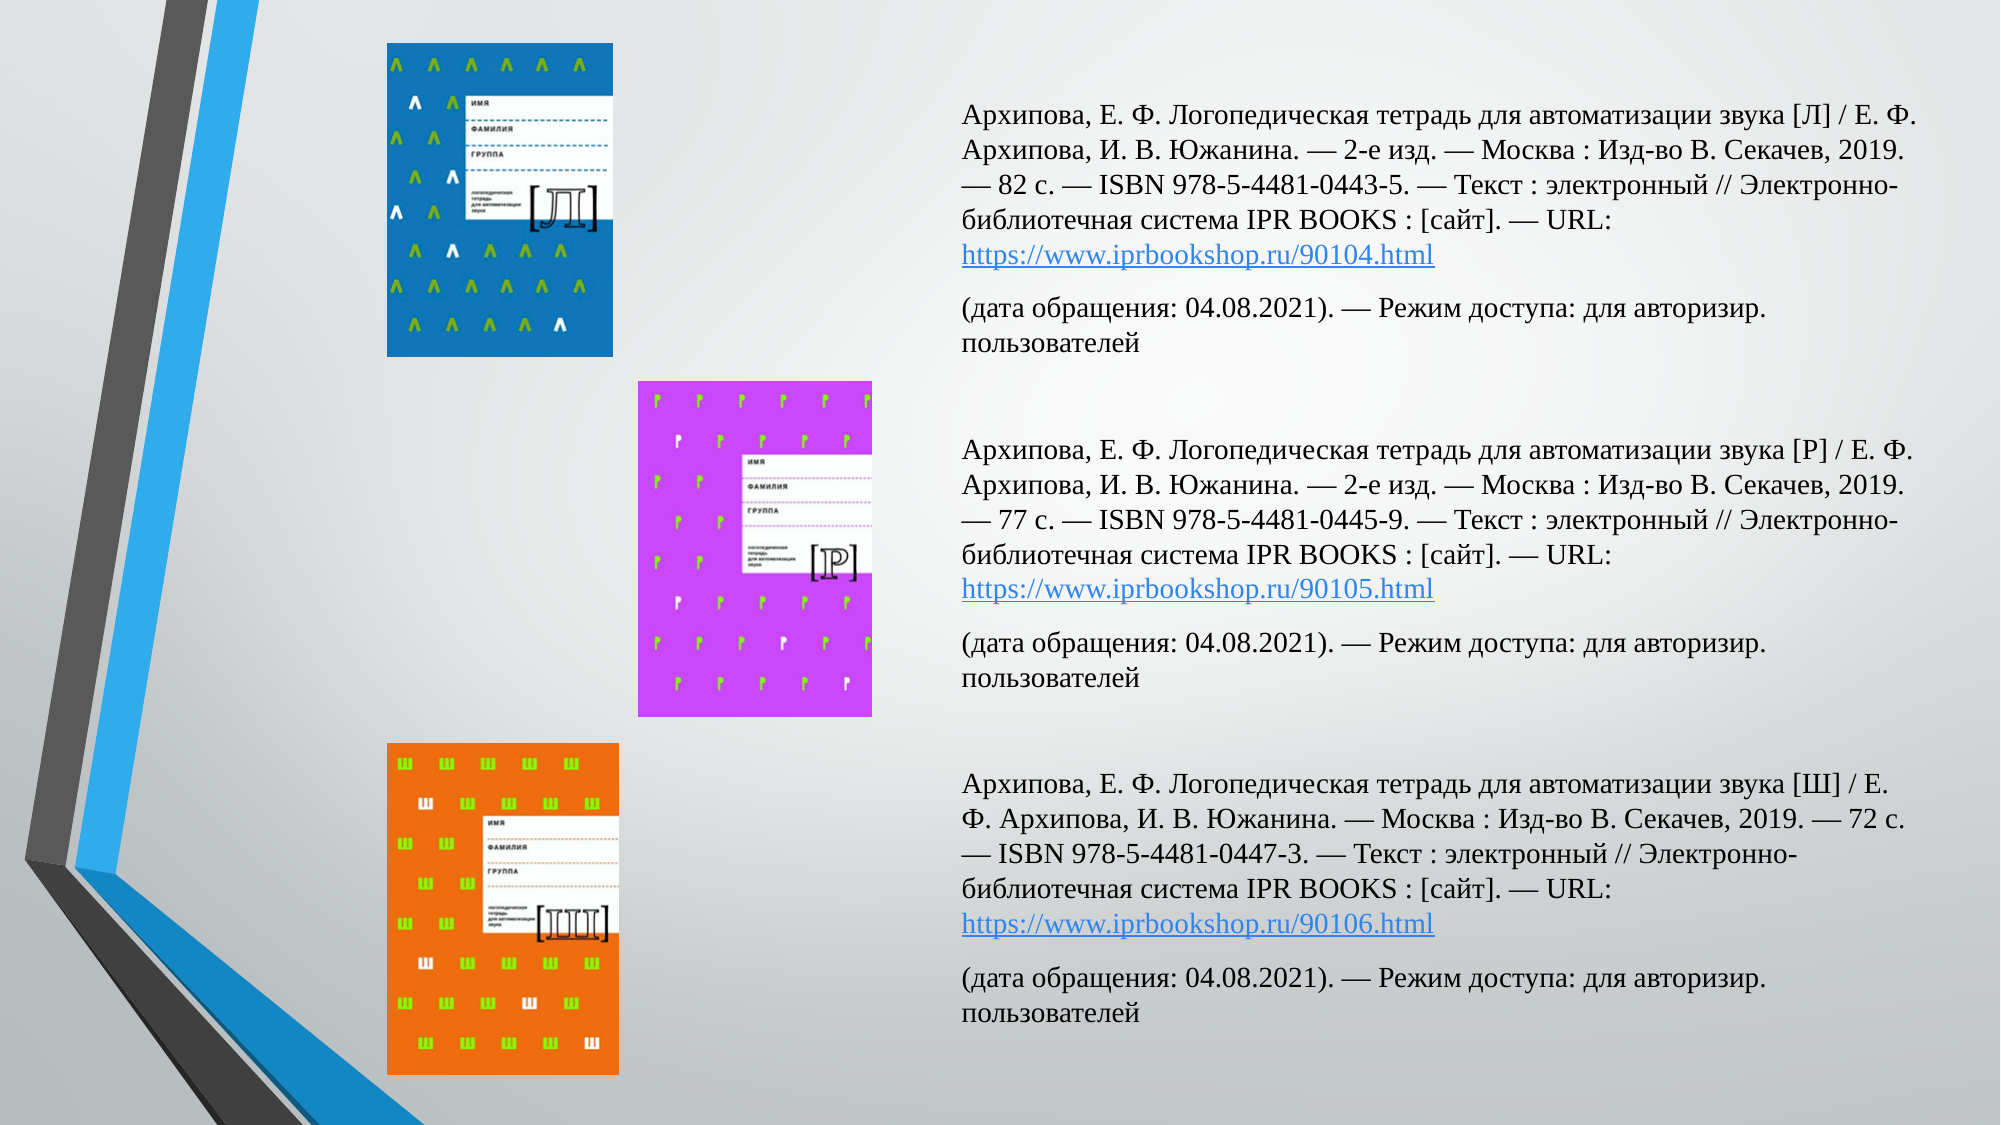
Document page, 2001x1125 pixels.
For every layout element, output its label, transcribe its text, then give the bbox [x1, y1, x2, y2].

picture [387, 43, 613, 357]
text_box Архипова, Е. Ф. Логопедическая тетрадь для автоматизации звука [Л] / Е. Ф. Архипова, И. В. Южанина. — 2-е изд. — Москва : Изд-во В. Секачев, 2019. — 82 c. — ISBN 978-5-4481-0443-5. — Текст : электронный // Электронно-библиотечная система IPR BOOKS : [сайт]. — URL: https://www.iprbookshop.ru/90104.html (дата обращения: 04.08.2021). — Режим доступа: для авторизир. пользователей Архипова, Е. Ф. Логопедическая тетрадь для автоматизации звука [Р] / Е. Ф. Архипова, И. В. Южанина. — 2-е изд. — Москва : Изд-во В. Секачев, 2019. — 77 c. — ISBN 978-5-4481-0445-9. — Текст : электронный // Электронно-библиотечная система IPR BOOKS : [сайт]. — URL: https://www.iprbookshop.ru/90105.html (дата обращения: 04.08.2021). — Режим доступа: для авторизир. пользователей Архипова, Е. Ф. Логопедическая тетрадь для автоматизации звука [Ш] / Е. Ф. Архипова, И. В. Южанина. — Москва : Изд-во В. Секачев, 2019. — 72 c. — ISBN 978-5-4481-0447-3. — Текст : электронный // Электронно-библиотечная система IPR BOOKS : [сайт]. — URL: https://www.iprbookshop.ru/90106.html (дата обращения: 04.08.2021). — Режим доступа: для авторизир. пользователей [946, 35, 1935, 1088]
picture [637, 381, 872, 718]
picture [387, 743, 619, 1075]
